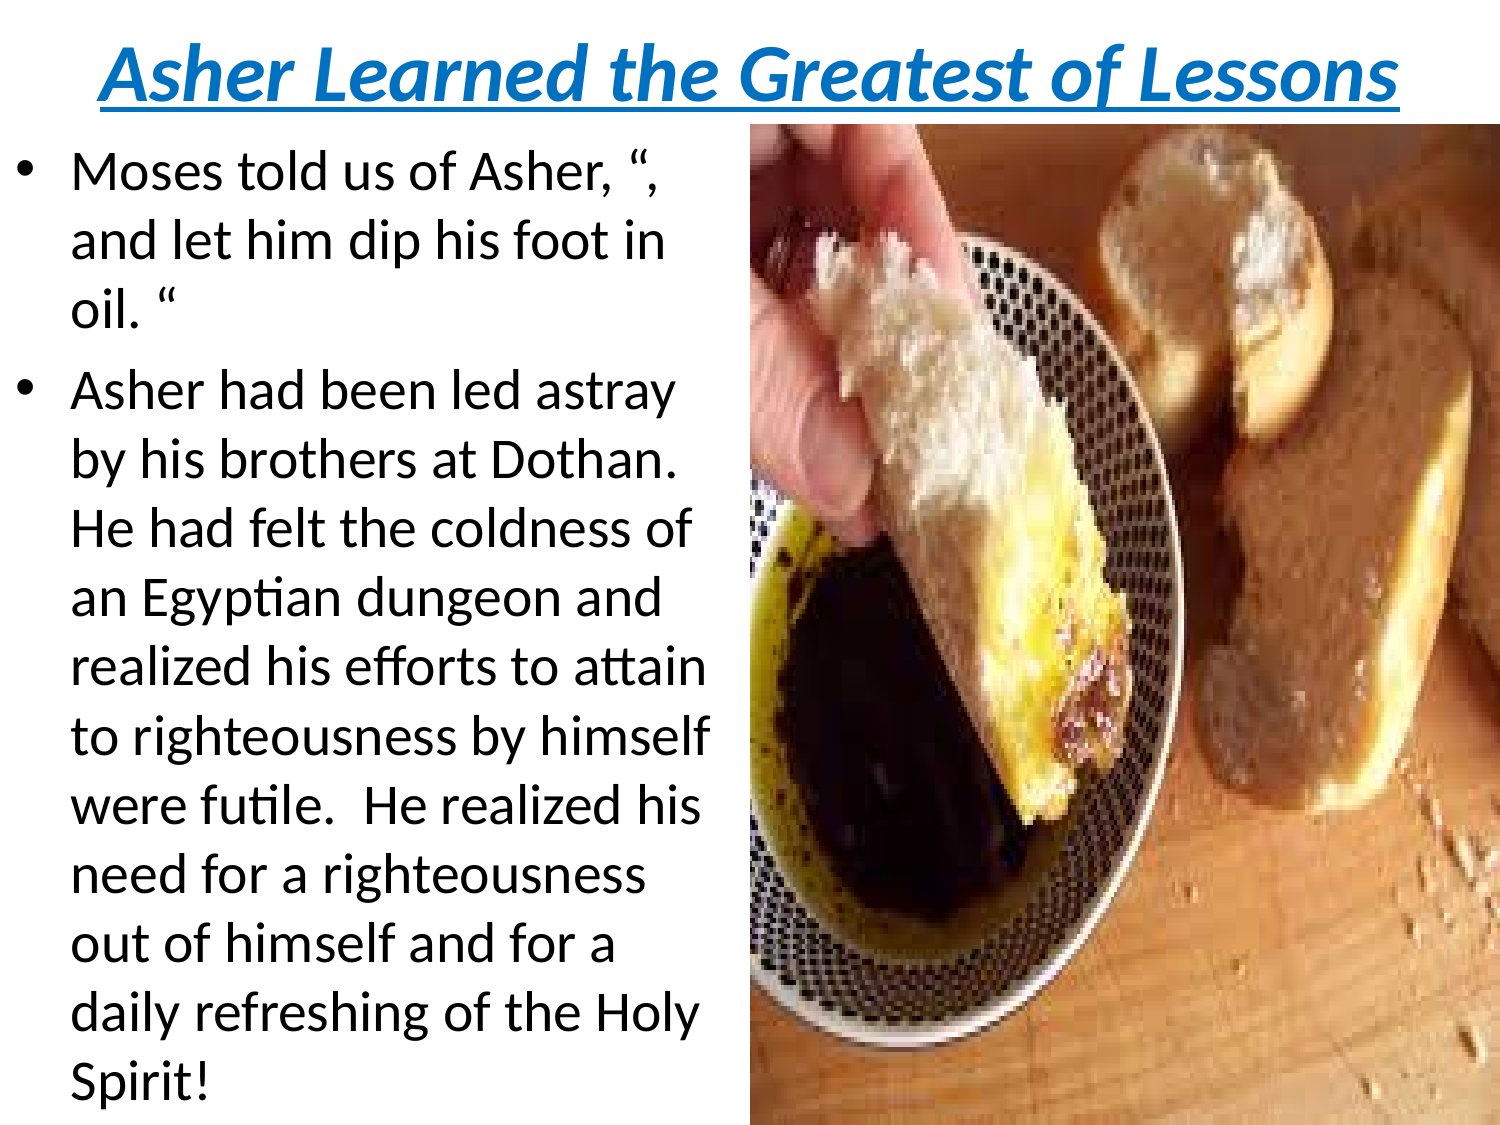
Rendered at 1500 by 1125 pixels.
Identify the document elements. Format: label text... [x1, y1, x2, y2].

title Asher Learned the Greatest of Lessons [75, 0, 1425, 138]
list Moses told us of Asher, “, and let him dip his foot in oil. “ Asher had been led astray by his brothers at Dothan. He had felt the coldness of an Egyptian dungeon and realized his efforts to attain to righteousness by himself were futile. He realized his need for a righteousness out of himself and for a daily refreshing of the Holy Spirit! [0, 125, 738, 1125]
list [749, 124, 1500, 1125]
